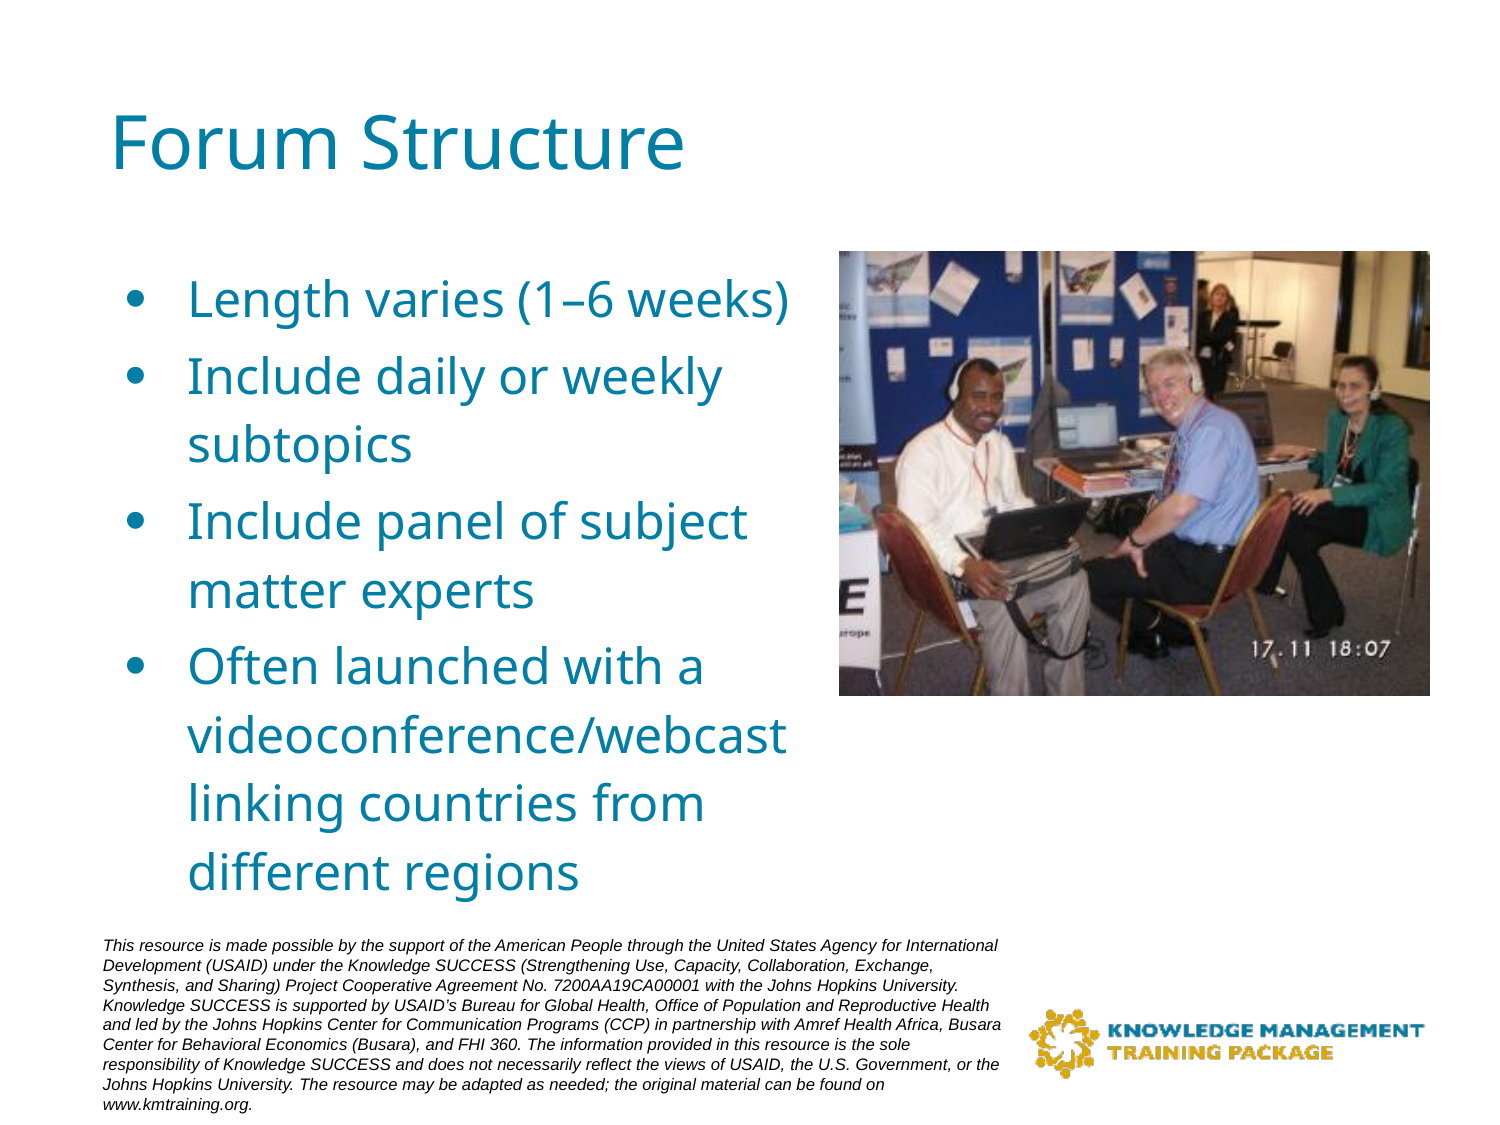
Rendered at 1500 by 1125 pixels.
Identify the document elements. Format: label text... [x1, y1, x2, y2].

picture [839, 251, 1430, 696]
list Length varies (1–6 weeks) Include daily or weekly subtopics Include panel of subject matter experts Often launched with a videoconference/webcast linking countries from different regions [97, 251, 810, 402]
title Forum Structure [94, 86, 1407, 237]
picture [1006, 988, 1458, 1096]
